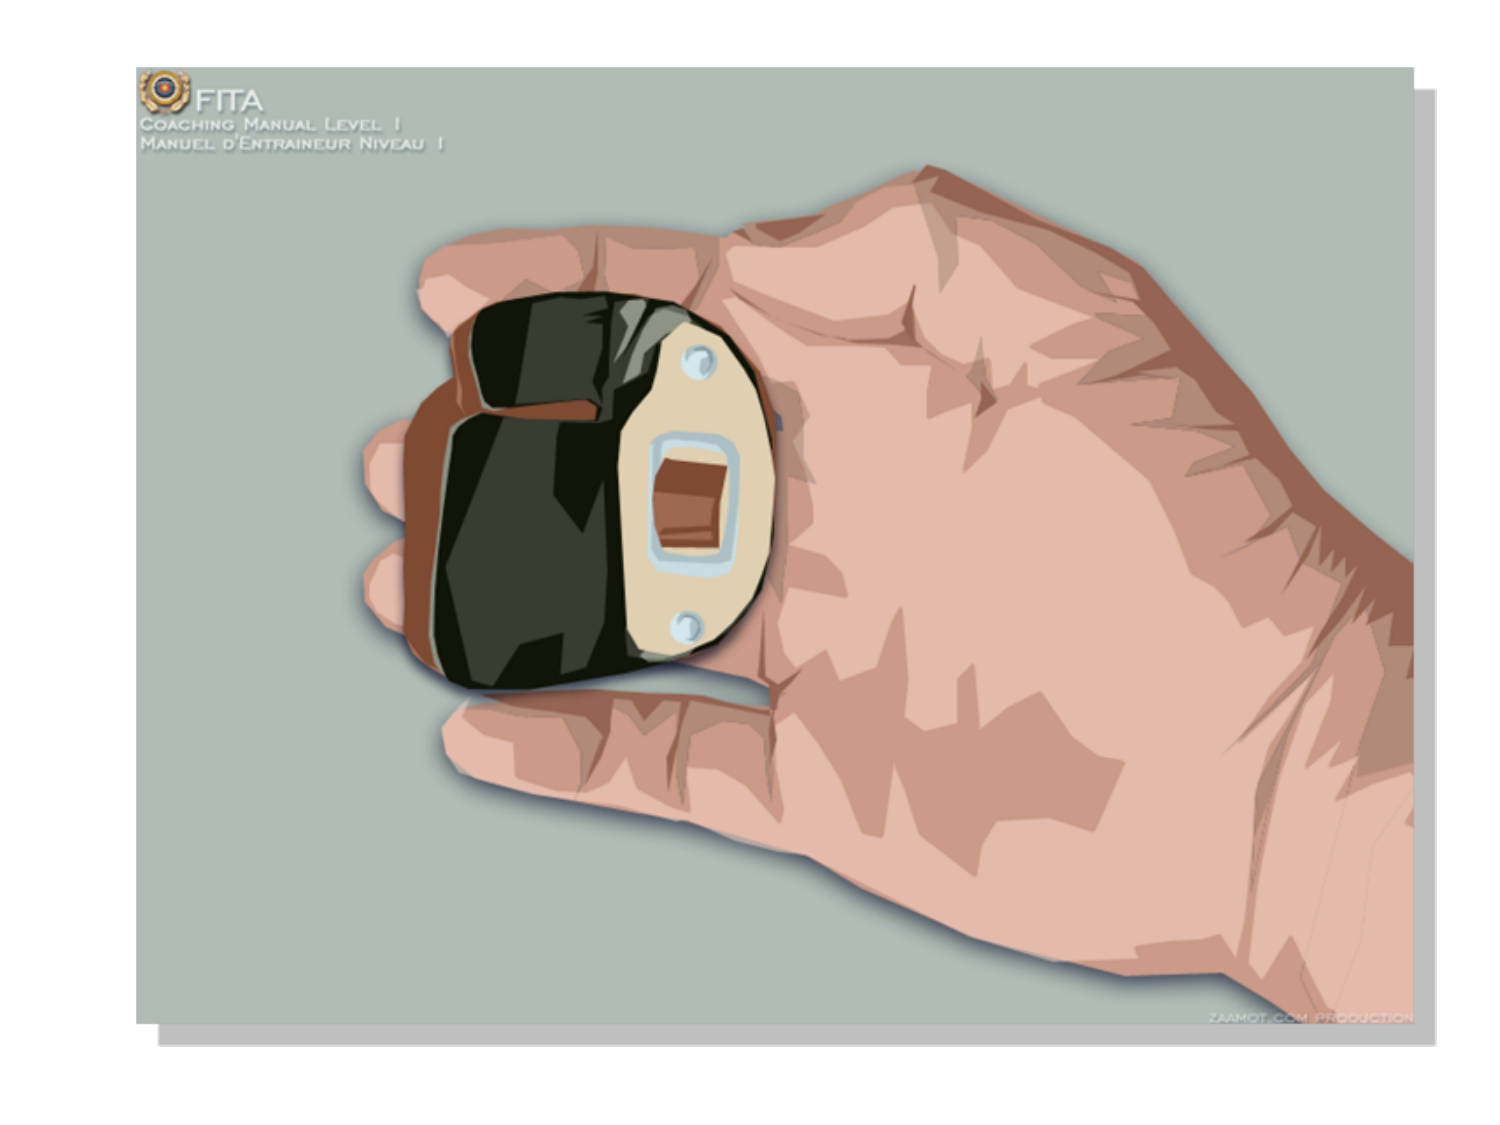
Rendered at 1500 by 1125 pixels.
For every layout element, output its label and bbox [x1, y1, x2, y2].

list [135, 65, 1438, 1048]
